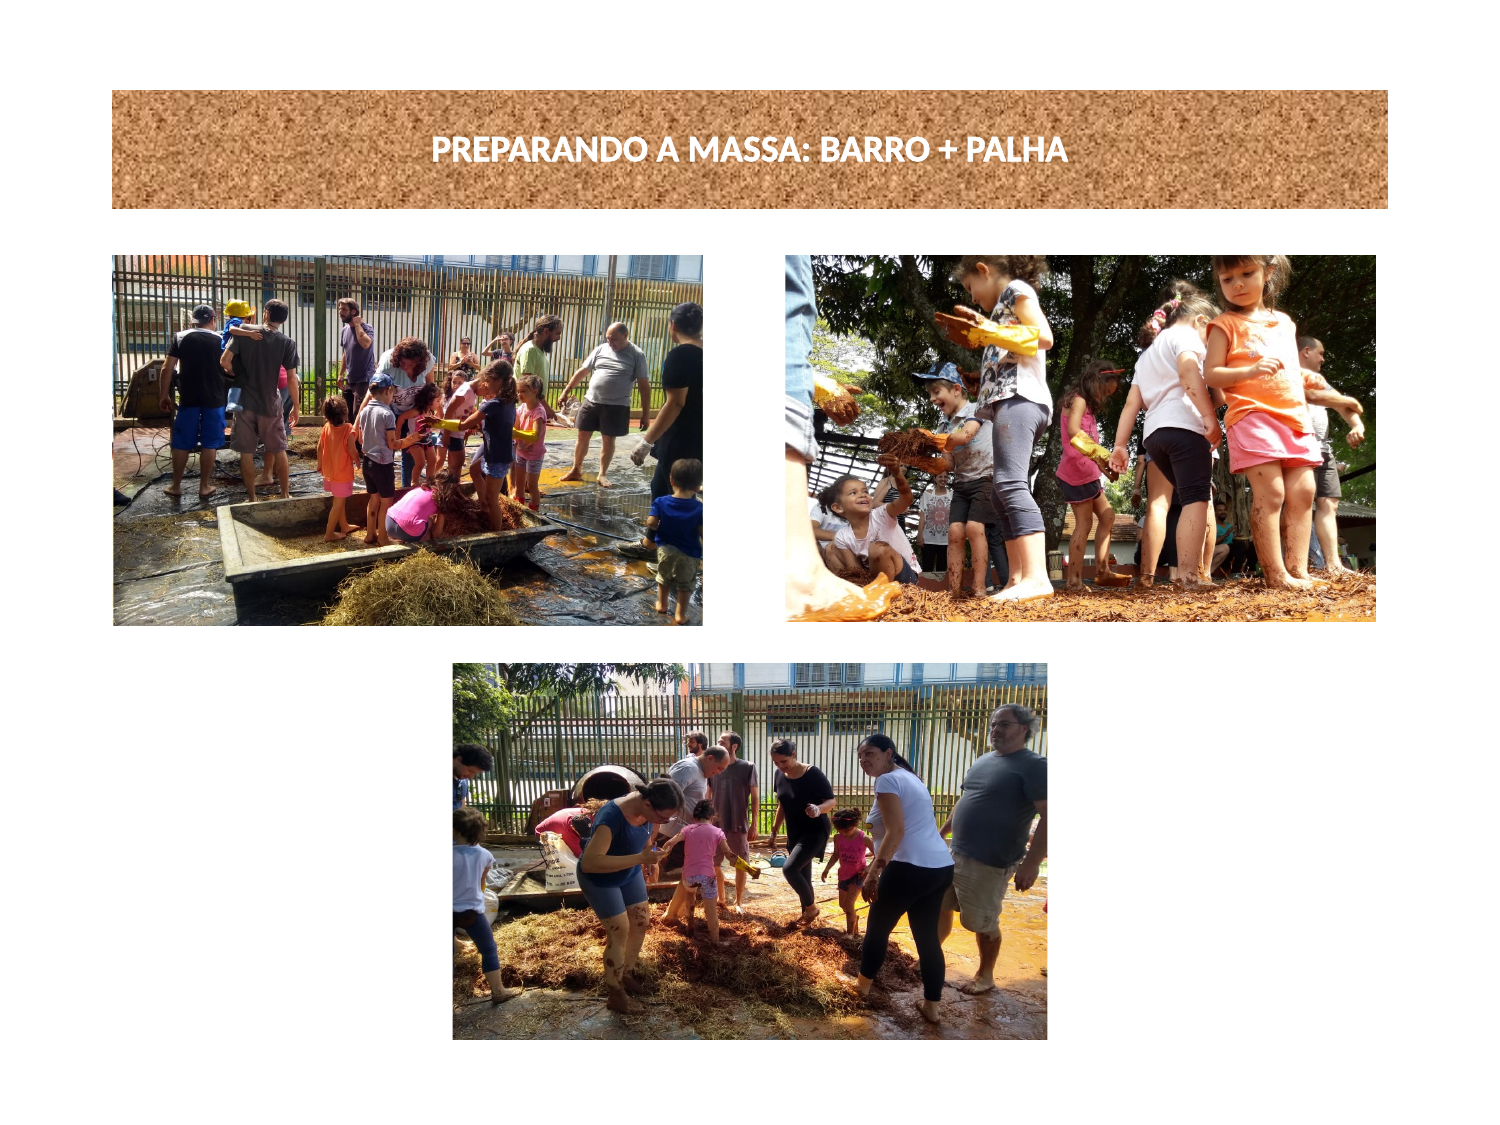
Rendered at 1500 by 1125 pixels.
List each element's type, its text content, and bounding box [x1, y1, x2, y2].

picture [452, 663, 1048, 1040]
picture [112, 255, 703, 626]
title PREPARANDO A MASSA: BARRO + PALHA [112, 90, 1388, 209]
picture [785, 255, 1377, 622]
